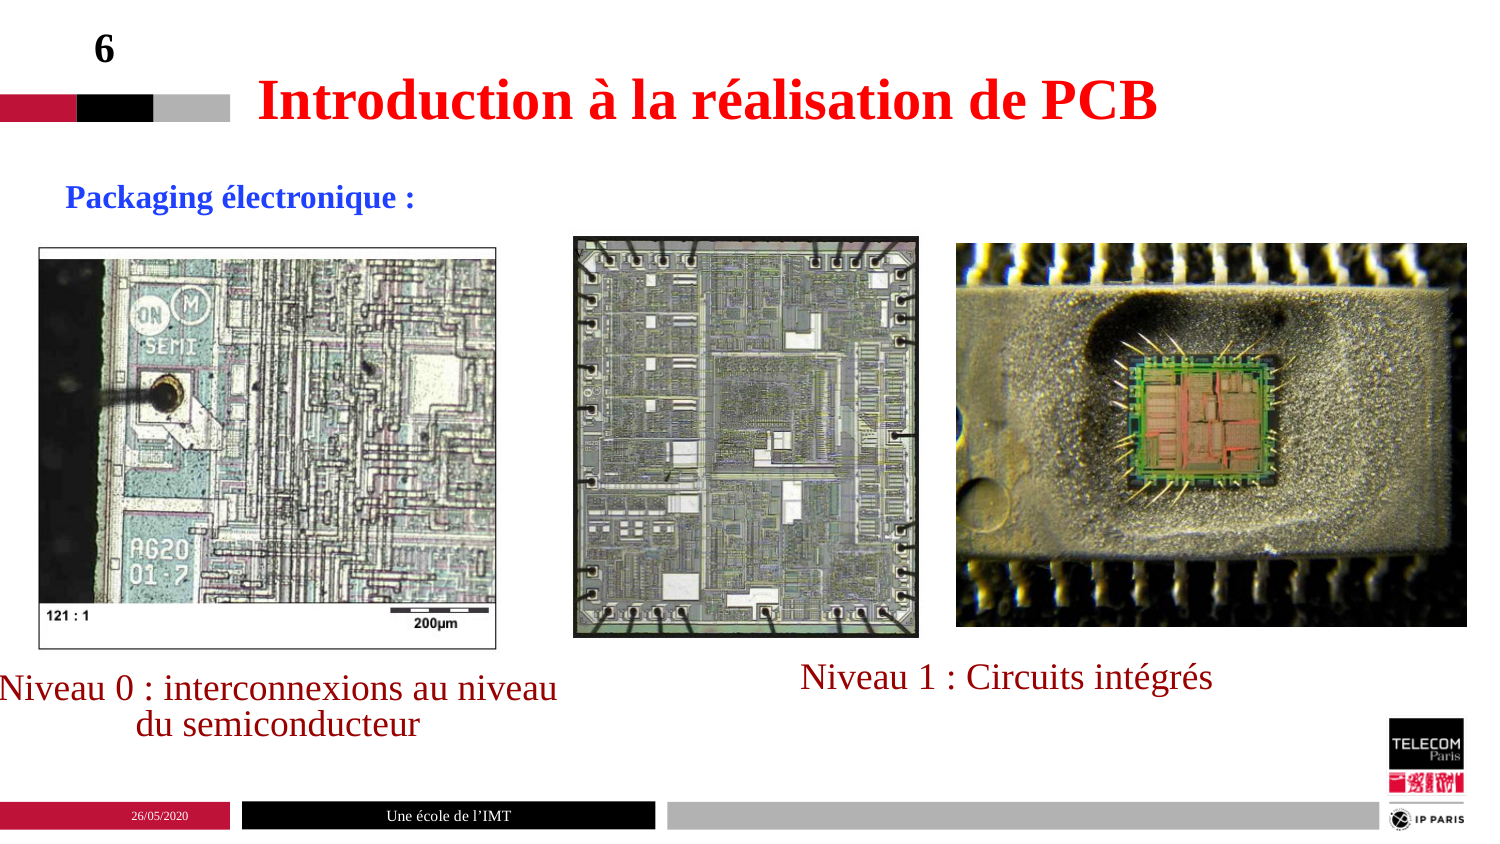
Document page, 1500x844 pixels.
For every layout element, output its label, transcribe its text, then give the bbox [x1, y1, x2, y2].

text_box Introduction à la réalisation de PCB [242, 0, 1500, 139]
text_box Niveau 0 : interconnexions au niveau du semiconducteur [0, 664, 618, 752]
slide_number 6 [44, 13, 165, 78]
picture [956, 243, 1467, 627]
text_box Packaging électronique : [50, 167, 744, 223]
picture [1380, 709, 1473, 840]
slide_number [88, 801, 232, 830]
picture [30, 243, 508, 657]
text_box Niveau 1 : Circuits intégrés [667, 653, 1347, 705]
picture [562, 229, 926, 644]
